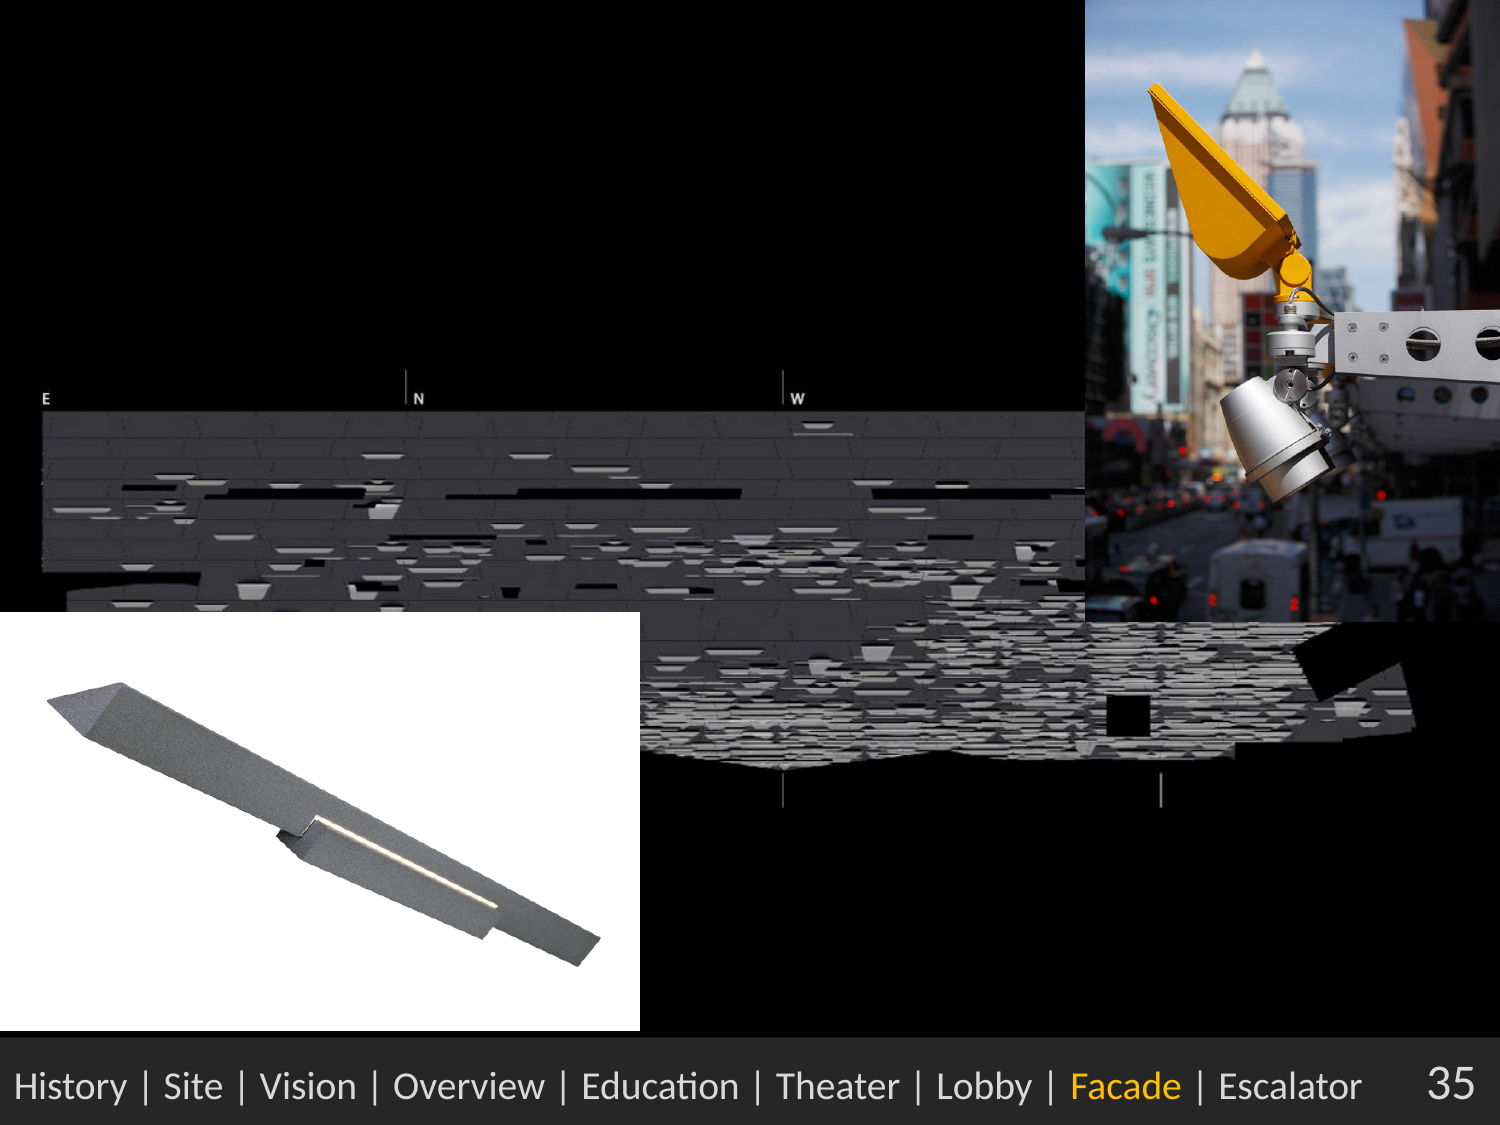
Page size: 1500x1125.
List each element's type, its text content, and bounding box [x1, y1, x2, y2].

text_box History | Site | Vision | Overview | Education | Theater | Lobby | Facade | Escalator 35 [0, 1033, 1499, 1125]
picture [0, 0, 1500, 1031]
